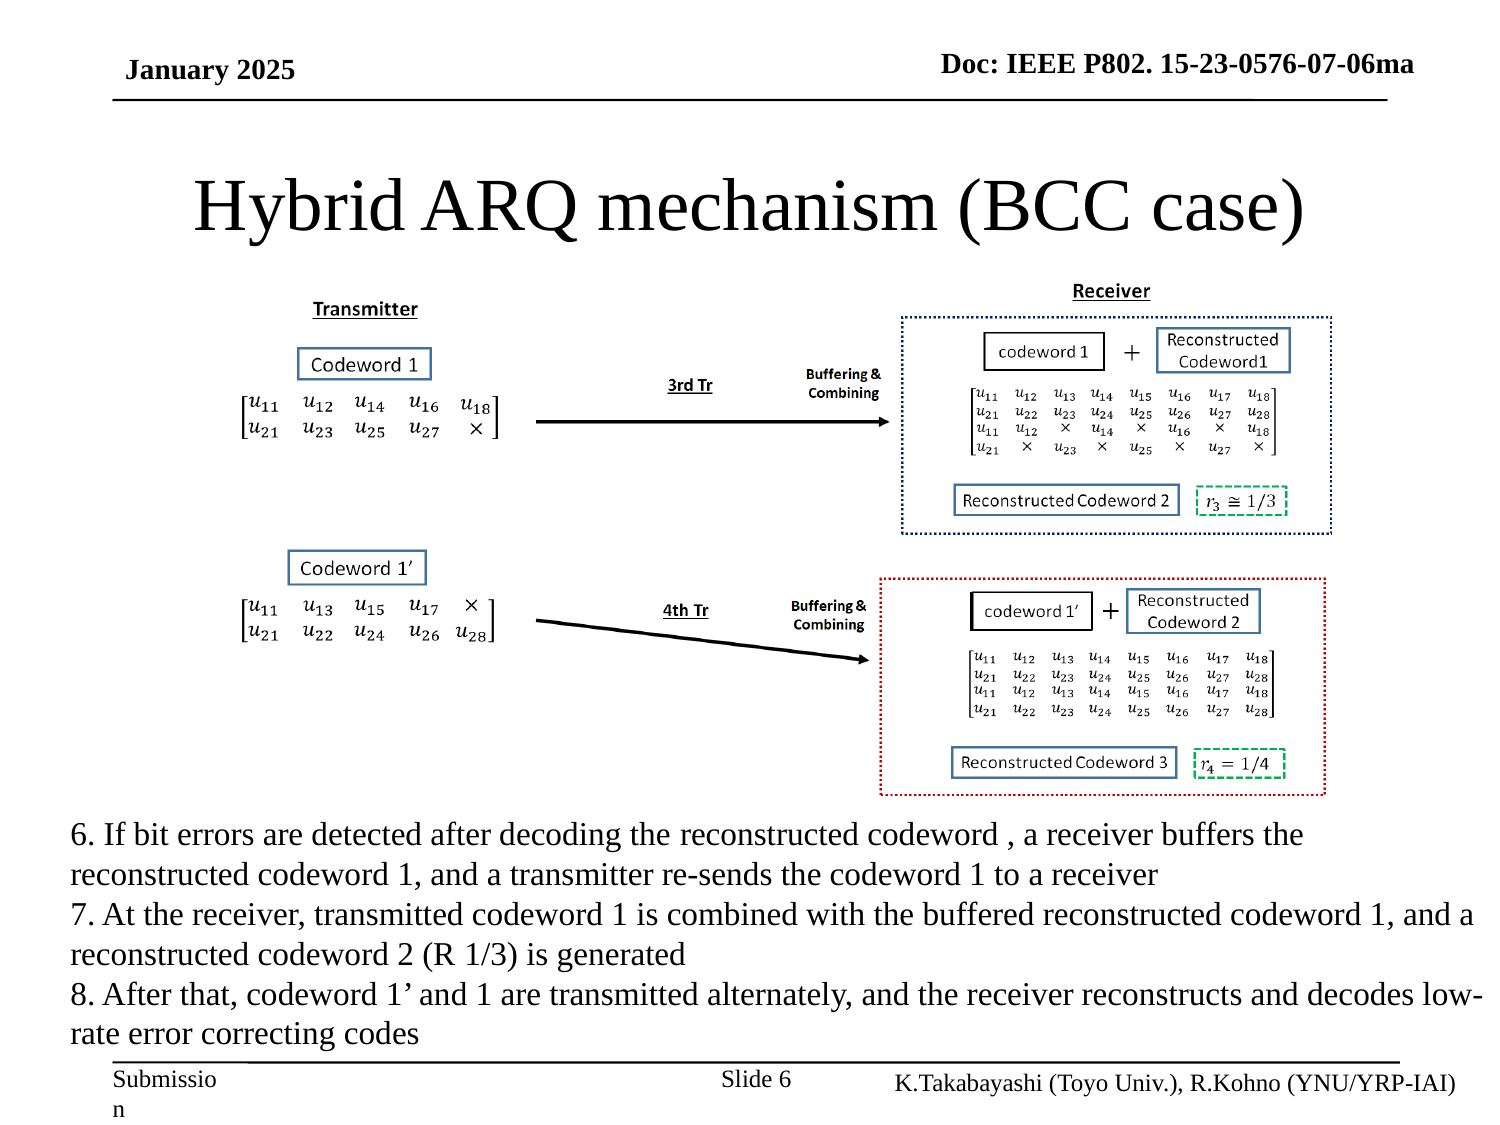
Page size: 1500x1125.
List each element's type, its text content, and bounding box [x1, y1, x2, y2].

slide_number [124, 49, 388, 86]
picture [229, 270, 1332, 796]
title Hybrid ARQ mechanism (BCC case) [112, 112, 1388, 288]
footer K.Takabayashi (Toyo Univ.), R.Kohno (YNU/YRP-IAI) [879, 1058, 1495, 1125]
slide_number Slide 6 [712, 1061, 801, 1093]
